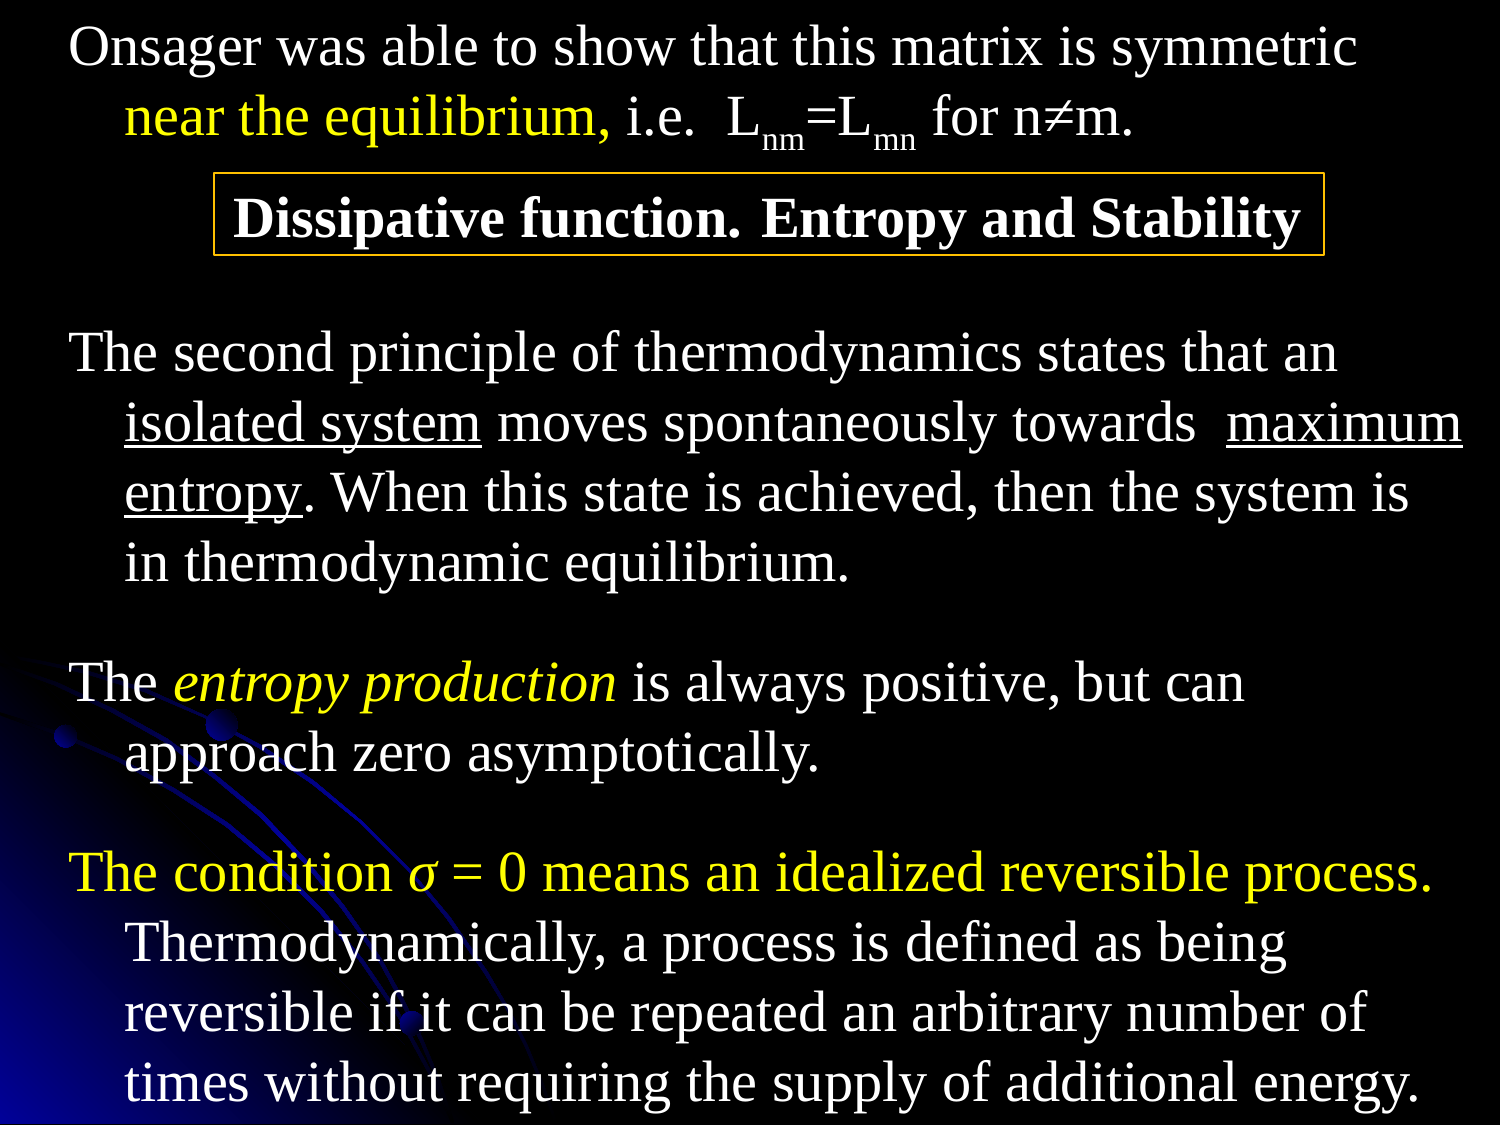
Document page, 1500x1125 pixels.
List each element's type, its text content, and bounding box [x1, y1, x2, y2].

list Onsager was able to show that this matrix is symmetric near the equilibrium, i.e. Lnm=Lmn for n≠m. Dissipative function. Entropy and Stability The second principle of thermodynamics states that an isolated system moves spontaneously towards maximum entropy. When this state is achieved, then the system is in thermodynamic equilibrium. The entropy production is always positive, but can approach zero asymptotically. The condition σ = 0 means an idealized reversible process. Thermodynamically, a process is defined as being reversible if it can be repeated an arbitrary number of times without requiring the supply of additional energy. [52, 0, 1483, 1125]
text_box [213, 172, 1324, 256]
